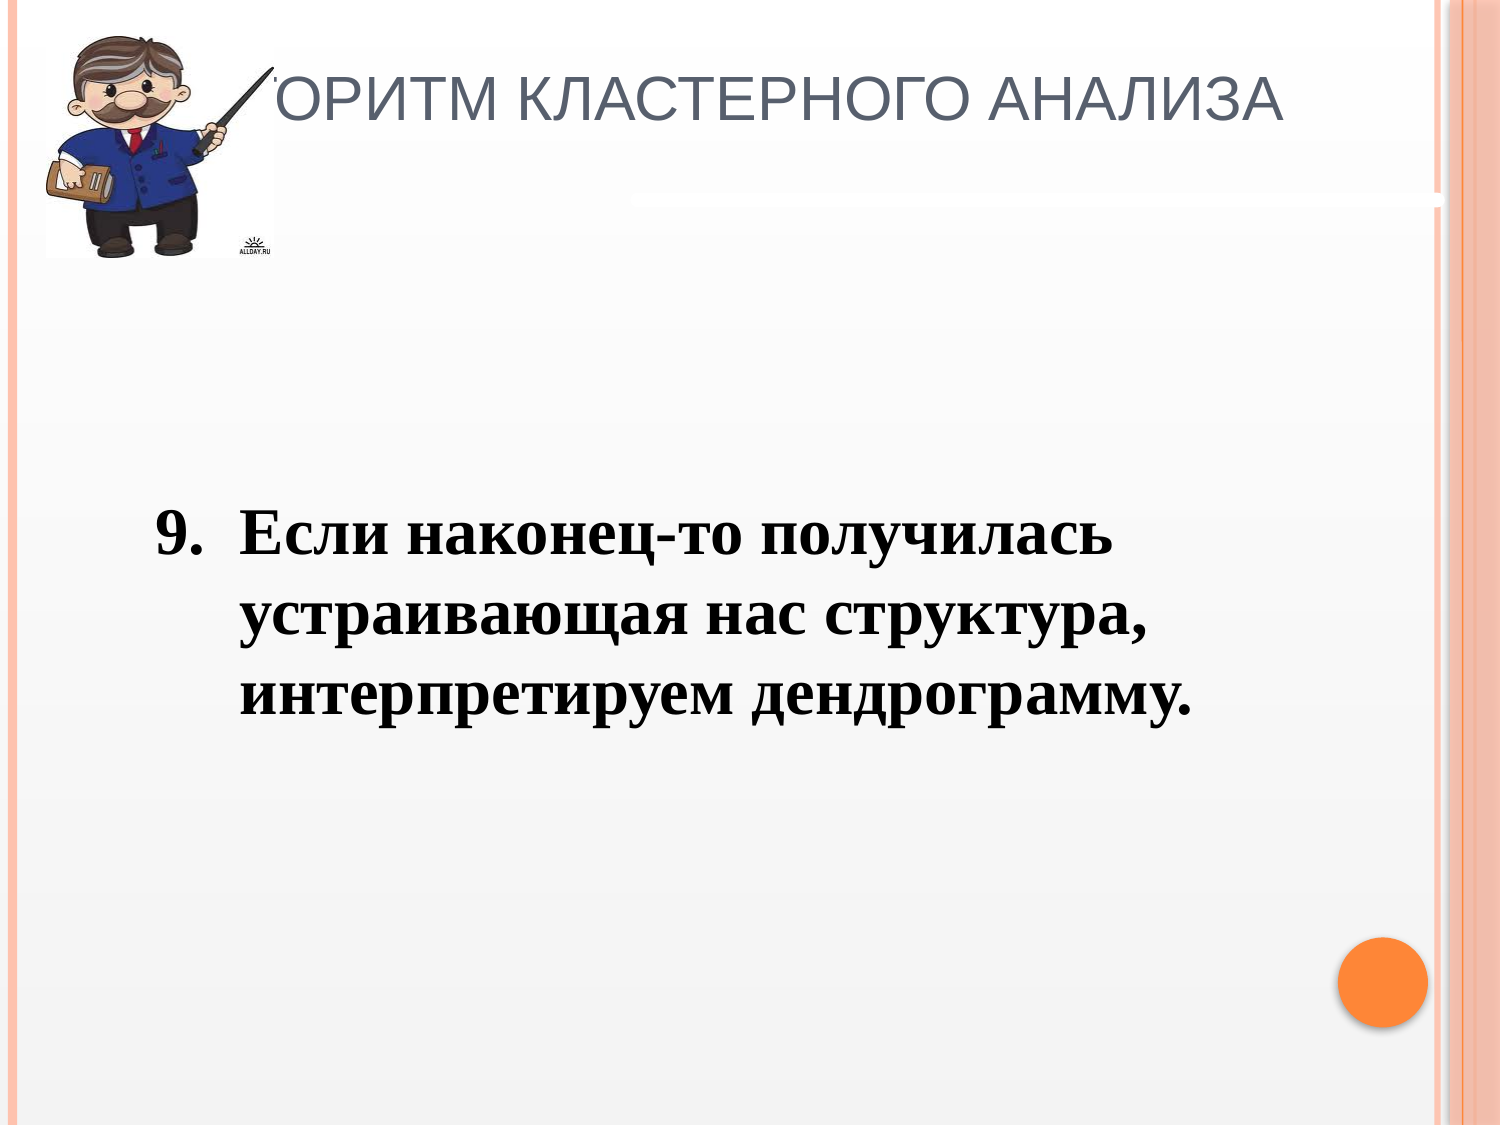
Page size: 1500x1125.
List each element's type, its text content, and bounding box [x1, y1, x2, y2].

text_box Если наконец-то получилась устраивающая нас структура, интерпретируем дендрограмму. [140, 480, 1438, 736]
title Алгоритм кластерного анализа [279, 45, 1300, 141]
picture [46, 35, 274, 259]
